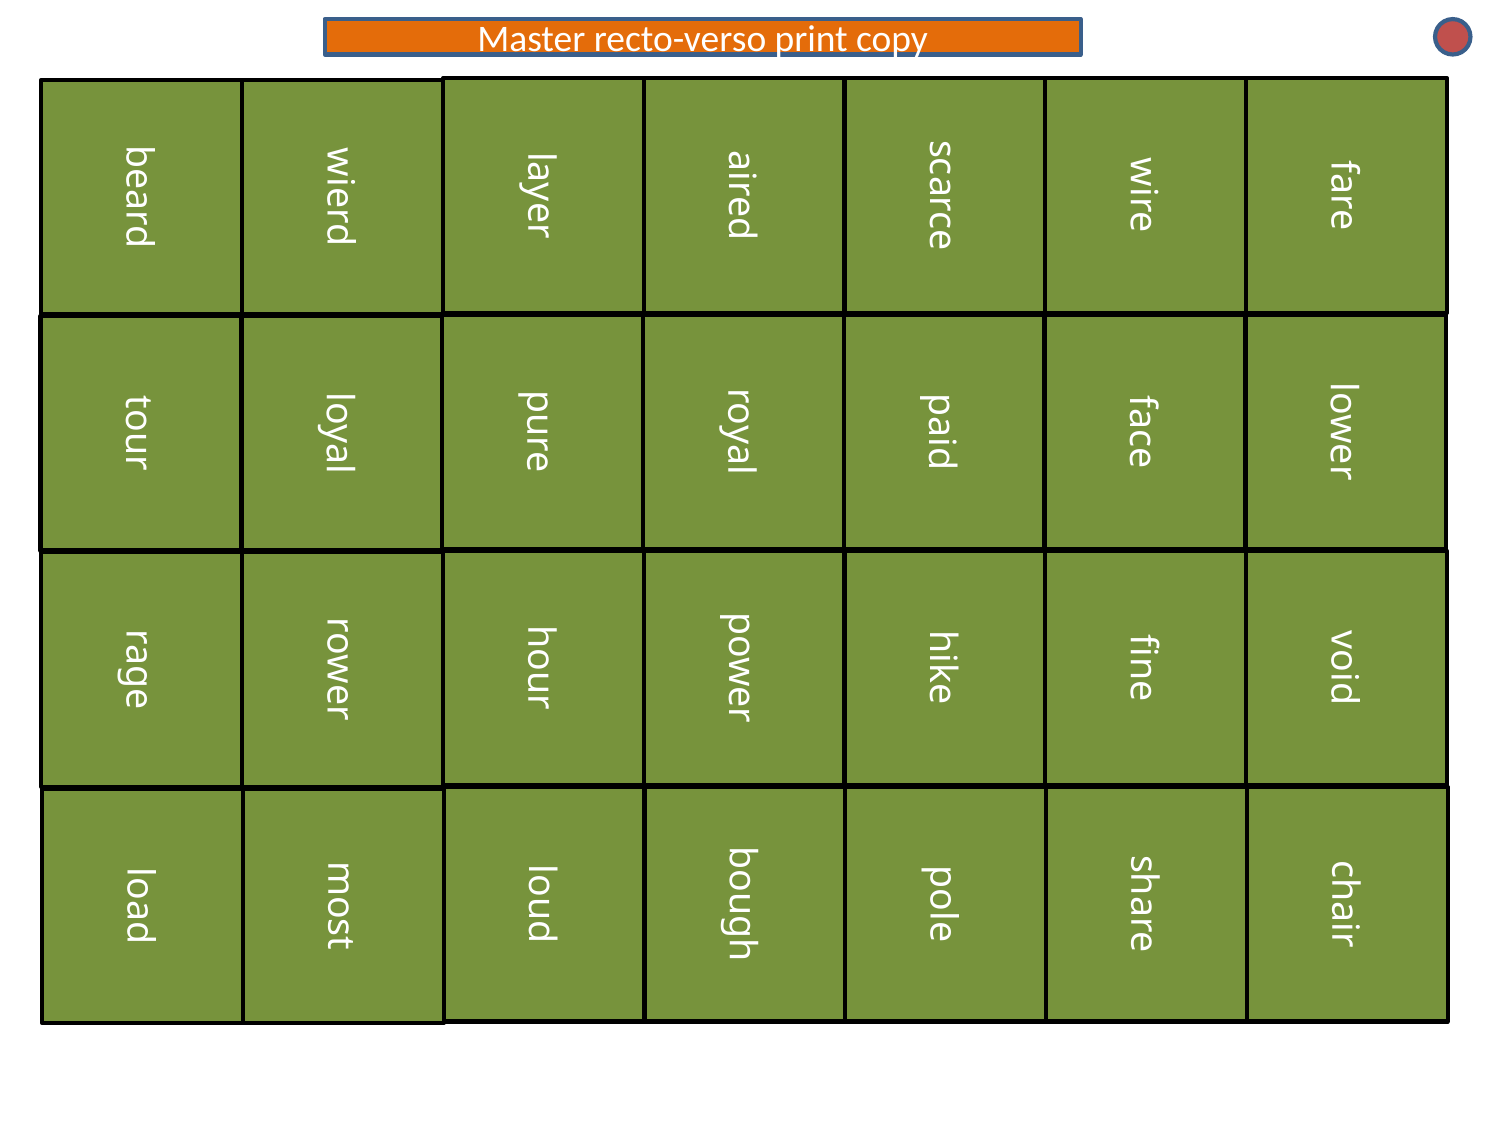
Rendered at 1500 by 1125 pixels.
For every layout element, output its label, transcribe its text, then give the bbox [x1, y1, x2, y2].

text_box layer [441, 76, 642, 312]
text_box chair [1245, 785, 1450, 1024]
text_box paid [842, 312, 1043, 551]
text_box Master recto-verso print copy [323, 17, 1083, 57]
text_box void [1244, 549, 1449, 785]
text_box rage [39, 553, 240, 789]
text_box pure [440, 312, 641, 551]
text_box share [1044, 785, 1245, 1024]
text_box face [1043, 312, 1243, 551]
text_box scarce [843, 76, 1043, 312]
text_box wierd [240, 78, 441, 314]
text_box loyal [239, 314, 444, 553]
text_box most [241, 786, 446, 1025]
text_box tour [38, 314, 239, 553]
text_box power [642, 551, 843, 785]
text_box load [40, 786, 241, 1025]
text_box fine [1043, 551, 1244, 785]
text_box hour [441, 551, 642, 786]
text_box wire [1043, 76, 1244, 312]
text_box pole [843, 785, 1044, 1024]
text_box hike [843, 551, 1043, 785]
text_box beard [39, 78, 240, 314]
text_box royal [641, 312, 842, 551]
text_box loud [442, 785, 642, 1024]
text_box lower [1243, 312, 1448, 551]
text_box bough [642, 785, 843, 1024]
text_box [1432, 16, 1473, 57]
text_box rower [240, 553, 441, 786]
text_box fare [1244, 76, 1449, 315]
text_box aired [642, 76, 843, 312]
